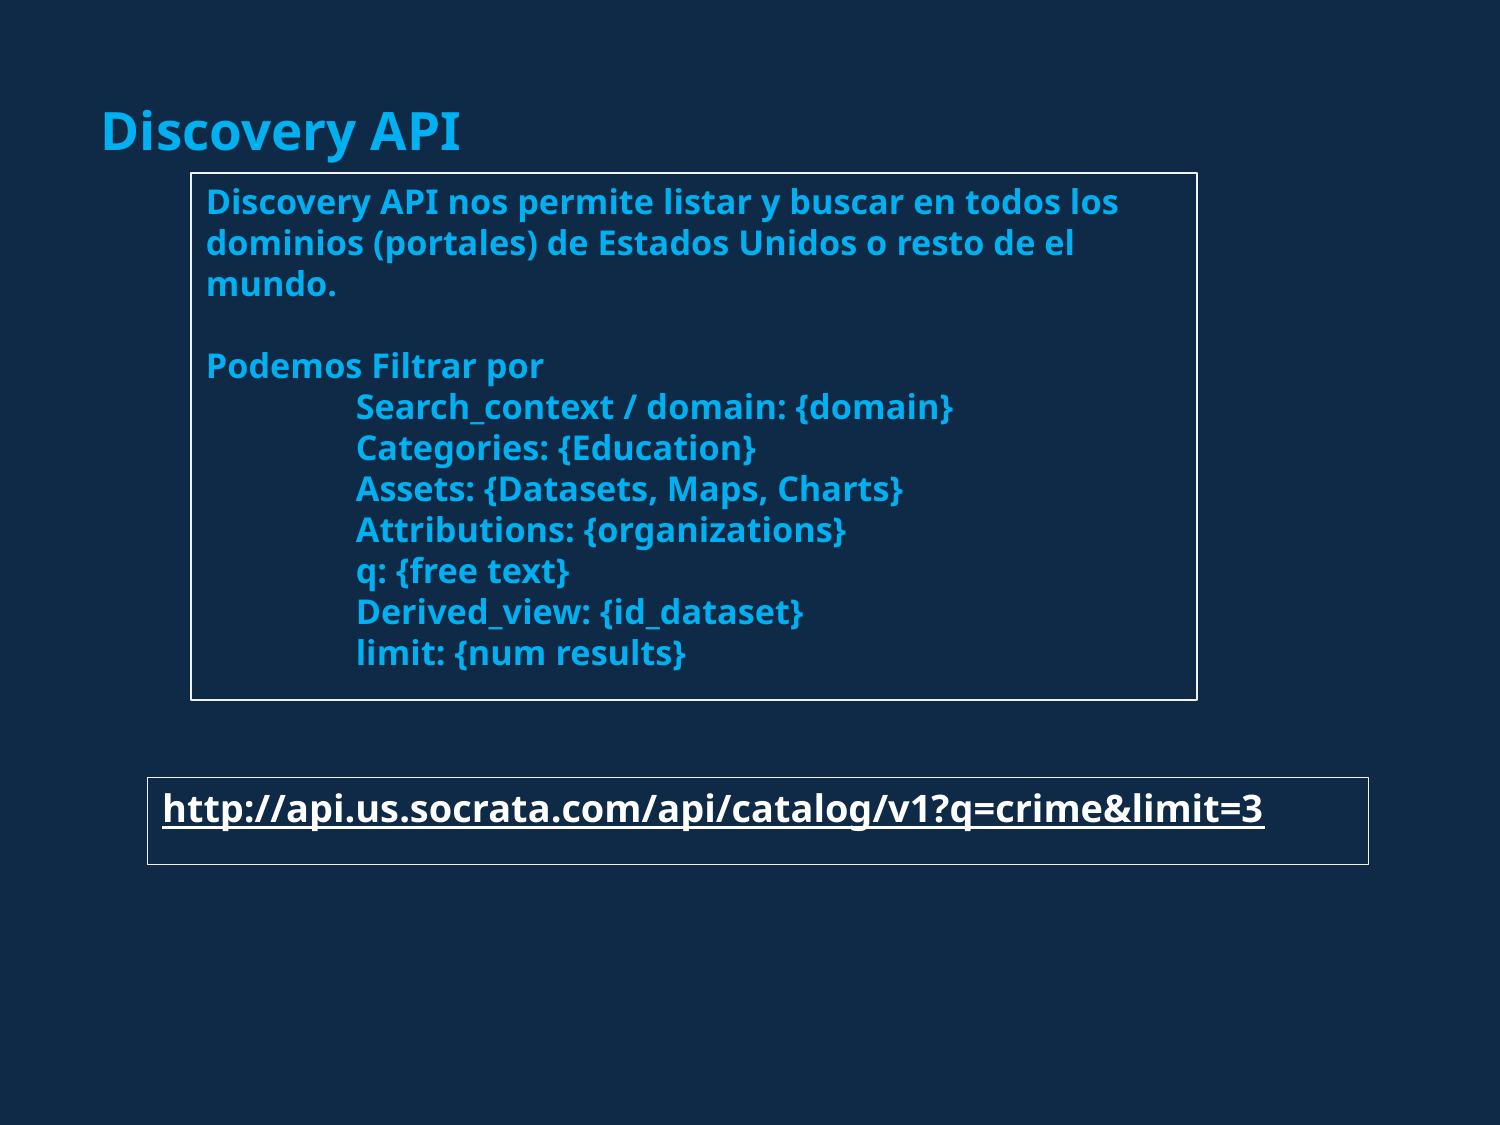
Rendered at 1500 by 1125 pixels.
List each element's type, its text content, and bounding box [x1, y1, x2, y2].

text_box http://api.us.socrata.com/api/catalog/v1?q=crime&limit=3 [147, 777, 1369, 865]
text_box Discovery API [85, 90, 1431, 141]
text_box Discovery API nos permite listar y buscar en todos los dominios (portales) de Estados Unidos o resto de el mundo. Podemos Filtrar por Search_context / domain: {domain} Categories: {Education} Assets: {Datasets, Maps, Charts} Attributions: {organizations} q: {free text} Derived_view: {id_dataset} limit: {num results} [191, 173, 1197, 700]
